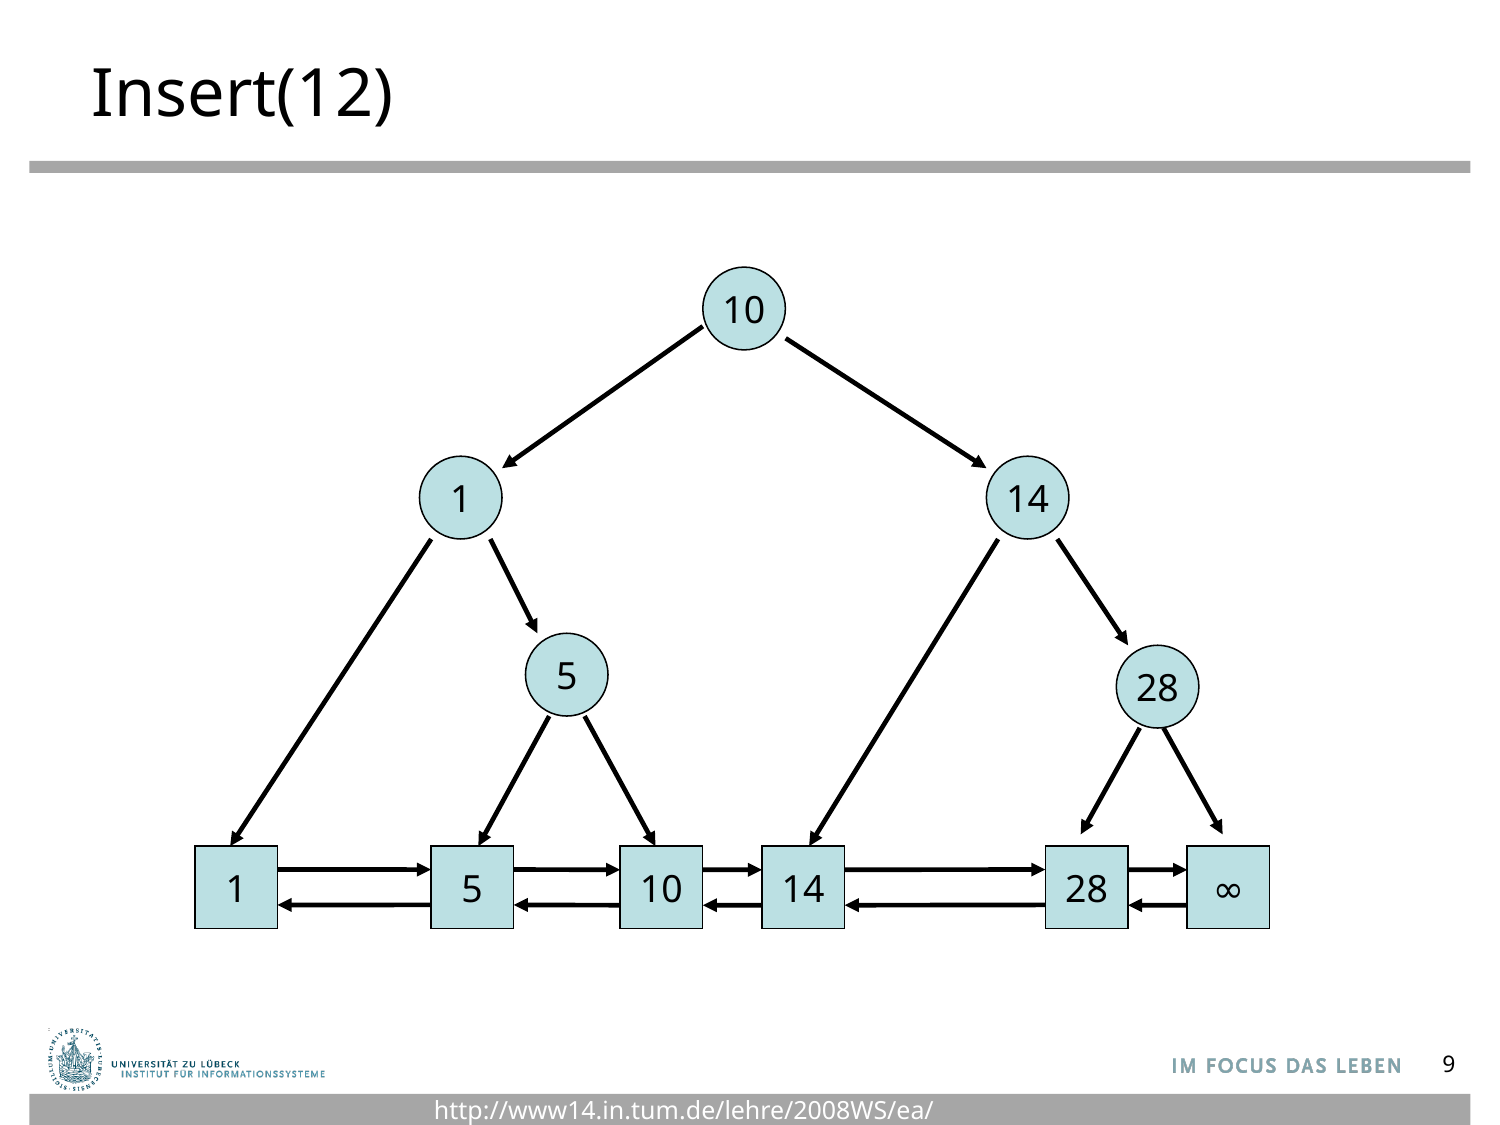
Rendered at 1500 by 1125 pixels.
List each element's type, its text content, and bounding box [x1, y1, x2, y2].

text_box 14 [761, 846, 845, 929]
text_box [584, 716, 656, 847]
text_box [702, 863, 762, 877]
text_box 5 [430, 846, 514, 929]
text_box [844, 898, 1046, 912]
text_box [785, 338, 987, 469]
text_box 5 [525, 633, 609, 717]
text_box 14 [986, 456, 1069, 539]
text_box [702, 899, 762, 912]
text_box 10 [702, 267, 786, 350]
text_box [513, 898, 621, 912]
text_box 1 [419, 456, 503, 539]
text_box 28 [1045, 846, 1129, 929]
text_box [844, 863, 1046, 876]
text_box [1128, 863, 1188, 877]
text_box [277, 863, 430, 876]
text_box [502, 326, 703, 469]
slide_number 9 [1305, 1050, 1471, 1083]
text_box [1057, 538, 1129, 646]
text_box [1163, 727, 1223, 835]
text_box http://www14.in.tum.de/lehre/2008WS/ea/index.html.de [419, 1087, 1046, 1125]
text_box [277, 898, 430, 912]
title Insert(12) [76, 42, 1427, 126]
text_box ∞ [1187, 846, 1270, 929]
text_box [230, 538, 432, 847]
text_box 28 [1116, 645, 1199, 729]
text_box [478, 716, 550, 847]
text_box [1080, 727, 1140, 835]
text_box 1 [195, 846, 278, 929]
text_box [513, 863, 621, 876]
text_box 10 [620, 846, 703, 929]
text_box [809, 538, 999, 847]
text_box [1128, 899, 1188, 912]
text_box [490, 539, 538, 634]
picture [1173, 1058, 1305, 1073]
